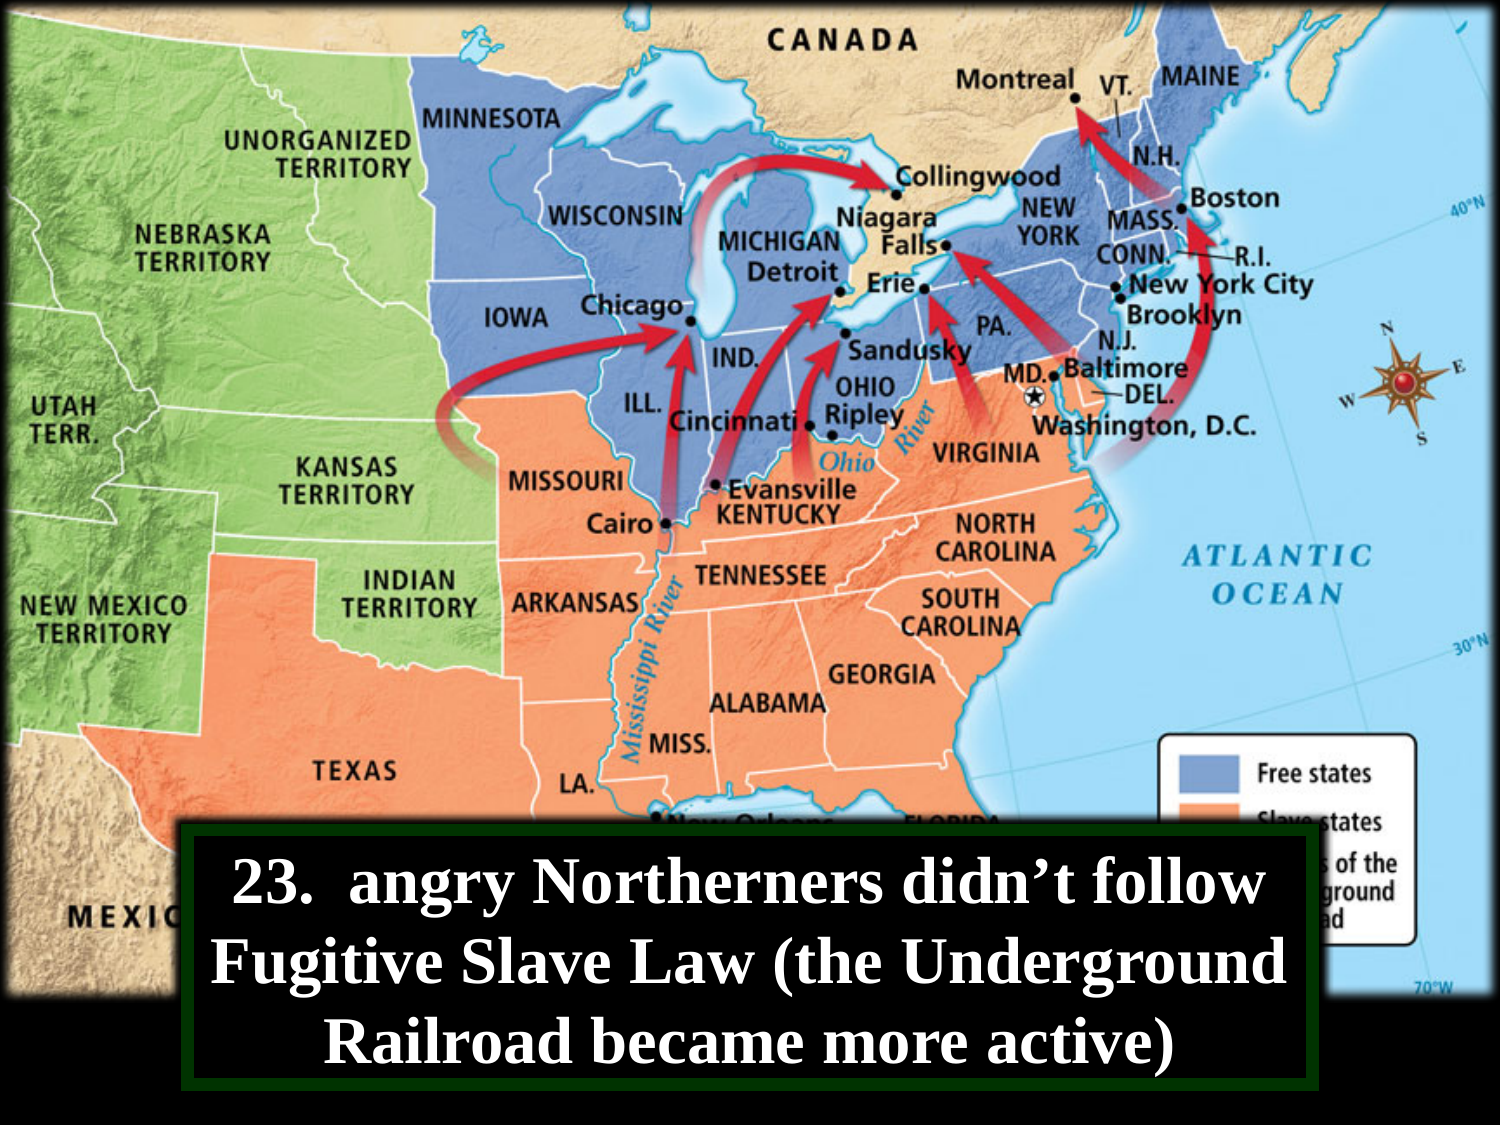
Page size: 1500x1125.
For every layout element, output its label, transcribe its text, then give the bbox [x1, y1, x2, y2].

text_box 23. angry Northerners didn’t follow Fugitive Slave Law (the Underground Railroad became more active) [187, 1012, 1313, 1085]
picture [0, 0, 1500, 1004]
